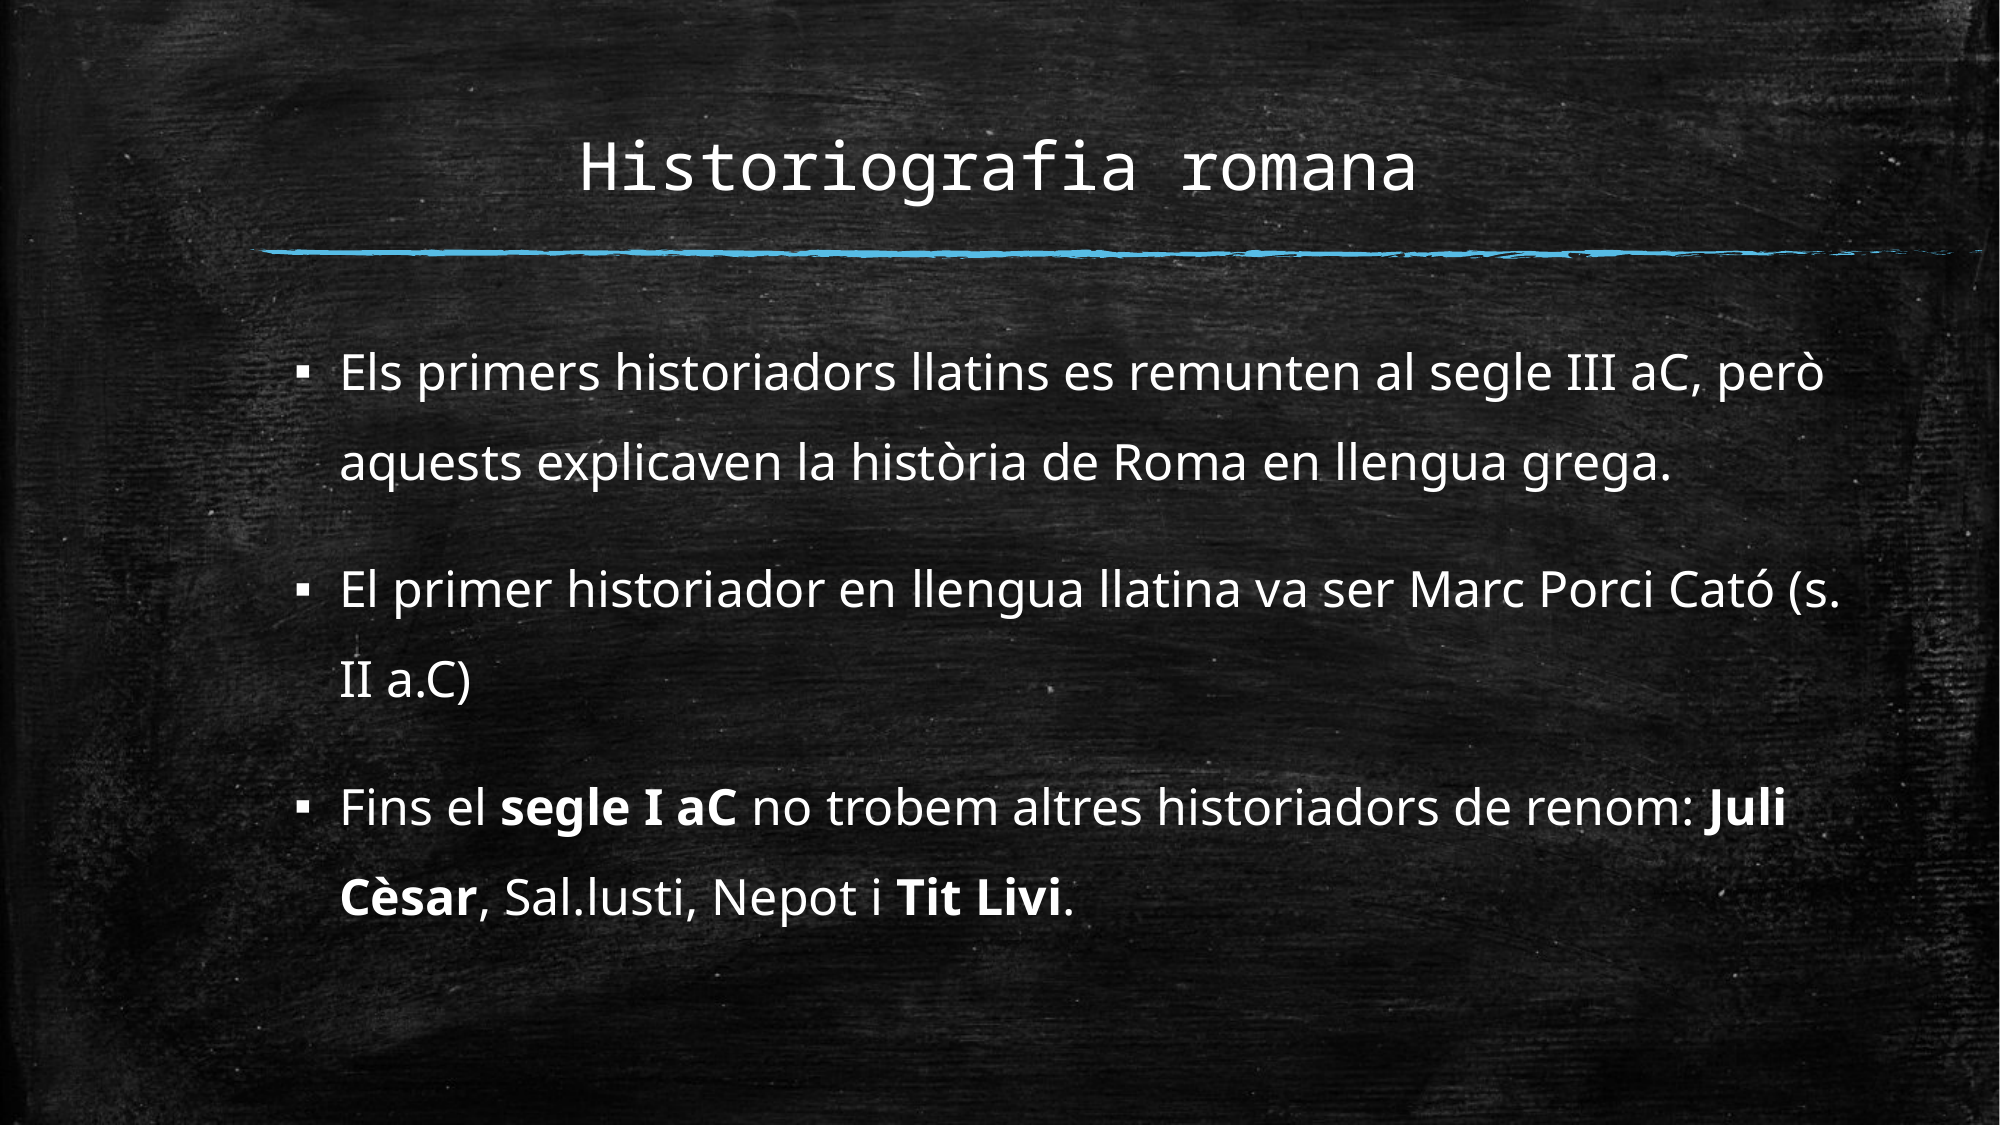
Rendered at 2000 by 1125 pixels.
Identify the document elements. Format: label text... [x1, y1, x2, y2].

title Historiografia romana [249, 45, 1750, 213]
list Els primers historiadors llatins es remunten al segle III aC, però aquests explicaven la història de Roma en llengua grega. El primer historiador en llengua llatina va ser Marc Porci Cató (s. II a.C) Fins el segle I aC no trobem altres historiadors de renom: Juli Cèsar, Sal.lusti, Nepot i Tit Livi. [279, 302, 1880, 1013]
